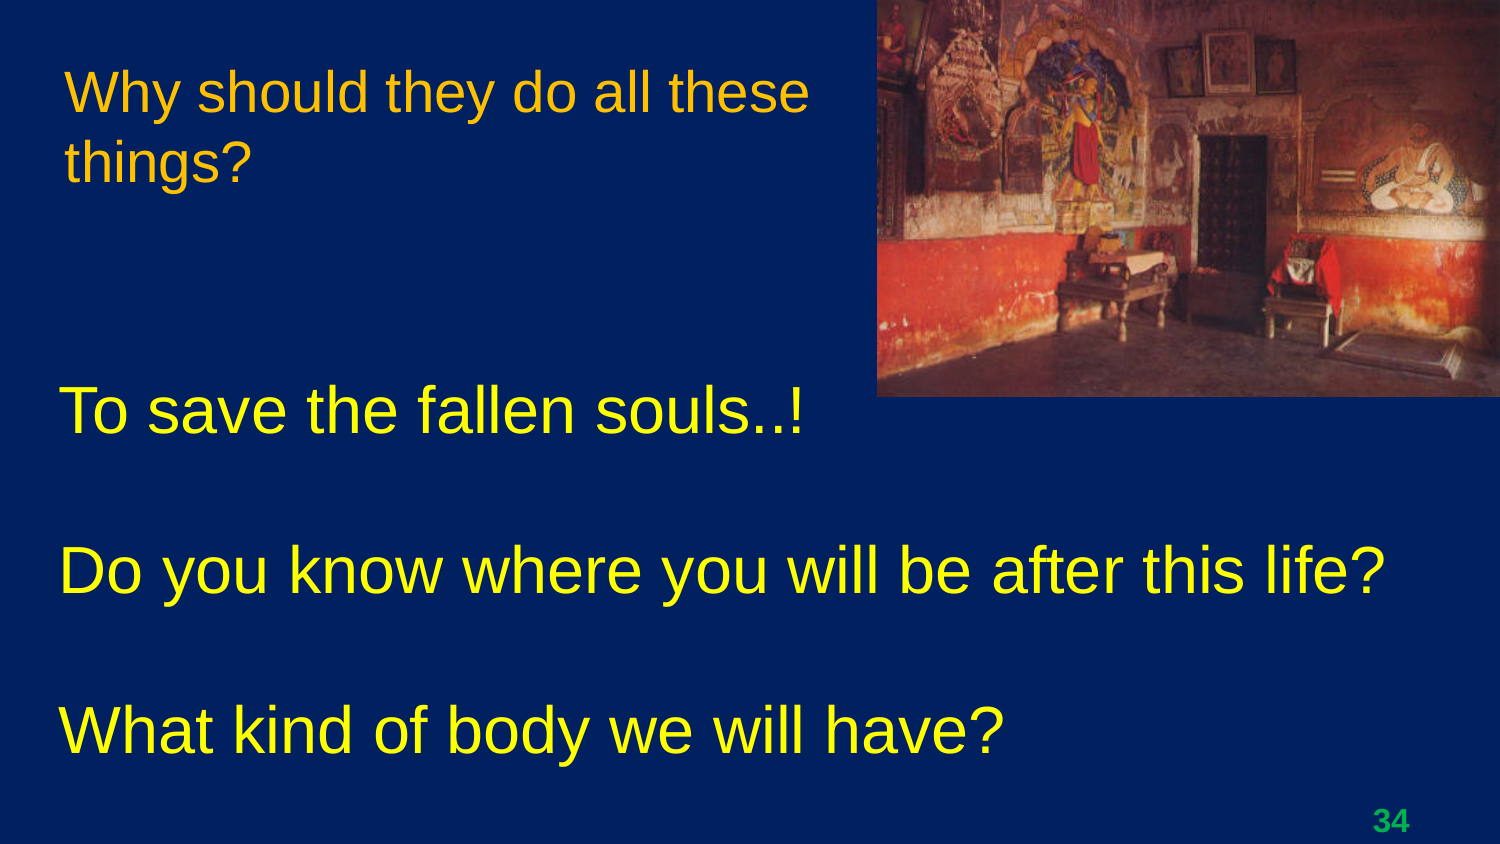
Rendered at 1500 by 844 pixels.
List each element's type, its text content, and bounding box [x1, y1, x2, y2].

slide_number 34 [1074, 804, 1425, 835]
picture [876, 0, 1500, 397]
text_box To save the fallen souls..! Do you know where you will be after this life? What kind of body we will have? [43, 359, 1403, 774]
text_box Why should they do all these things? [49, 46, 863, 202]
